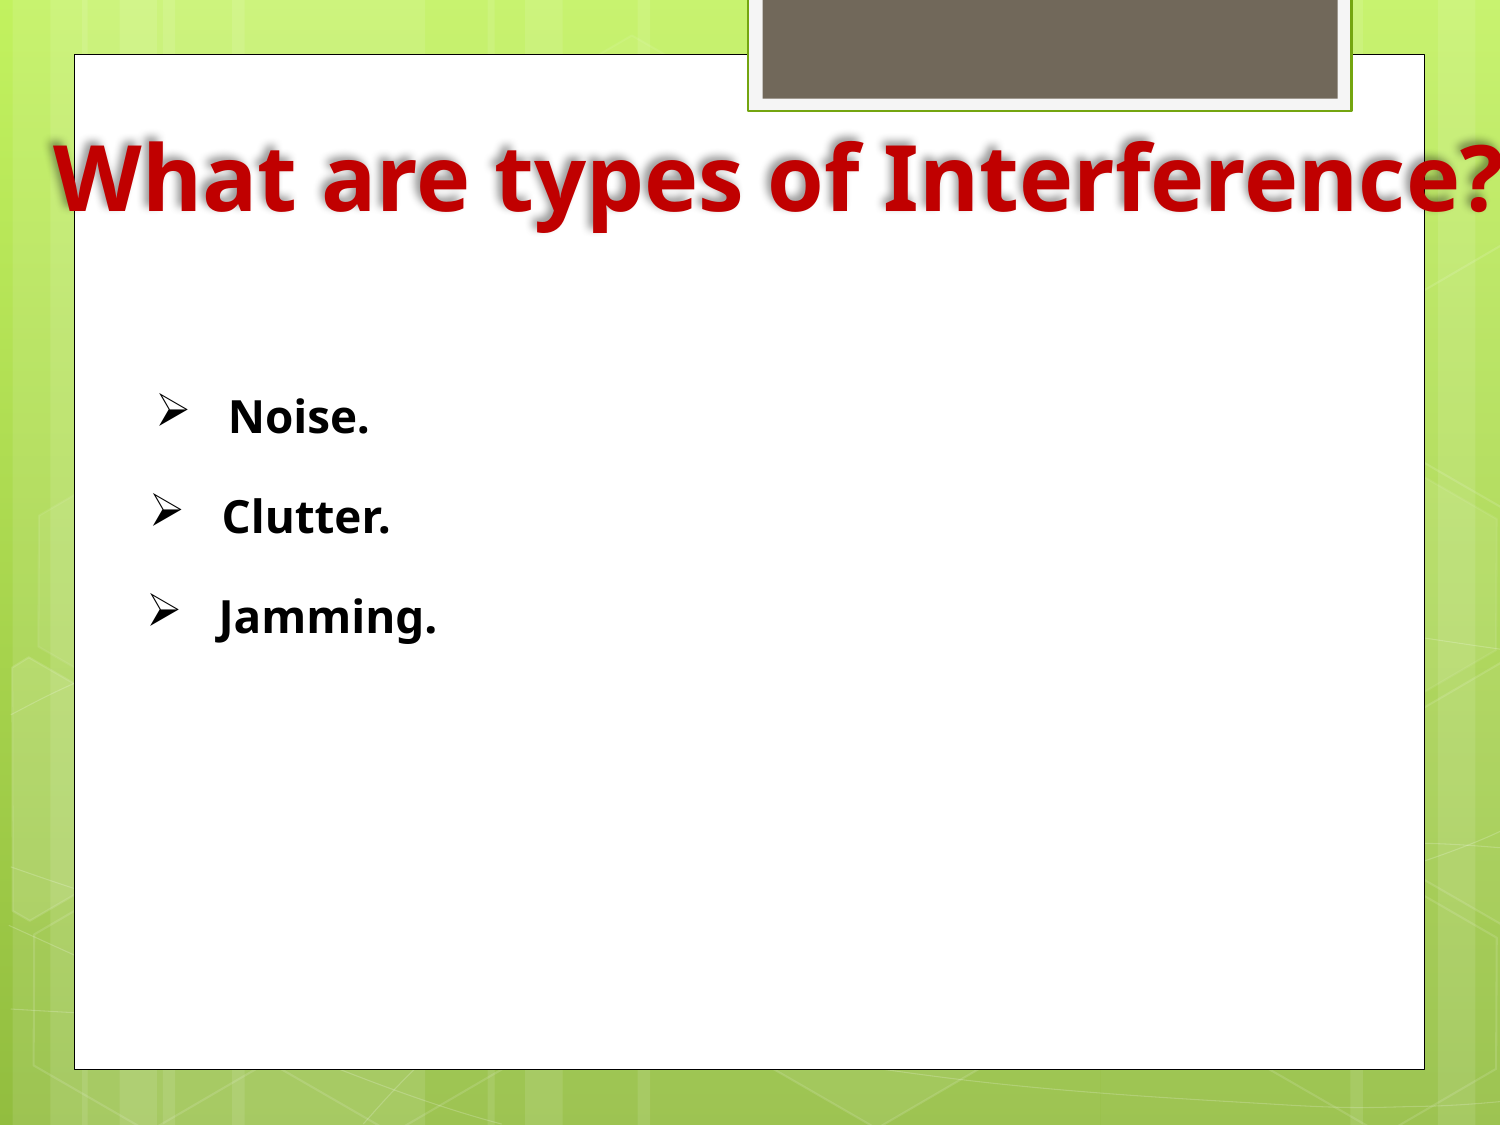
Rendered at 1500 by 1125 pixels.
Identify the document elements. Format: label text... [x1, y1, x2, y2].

text_box Noise. [140, 380, 397, 451]
text_box Clutter. [134, 480, 406, 551]
text_box What are types of Interference? [38, 112, 1500, 238]
text_box Jamming. [131, 580, 453, 651]
